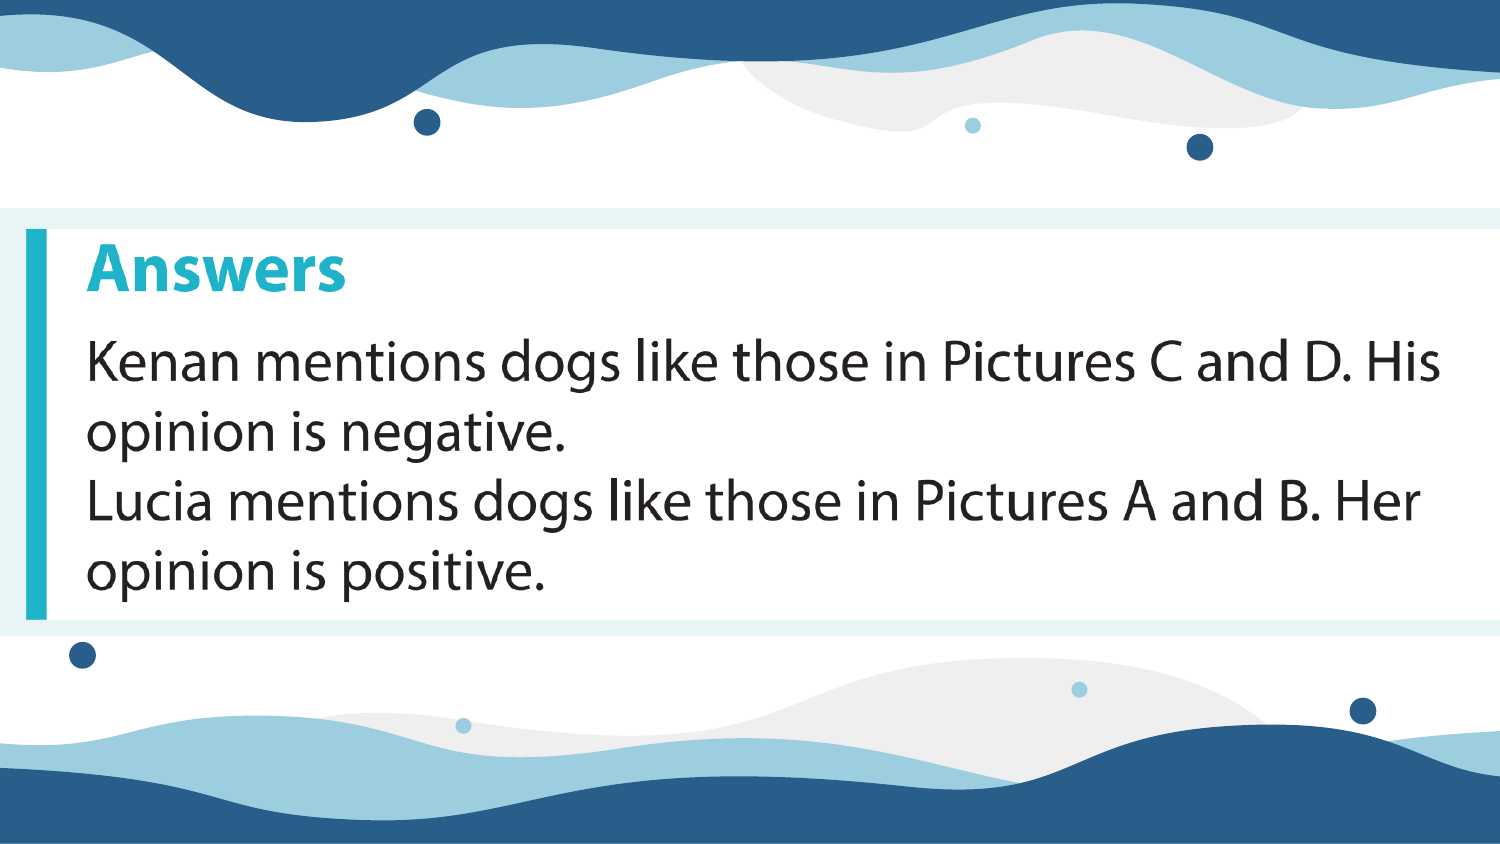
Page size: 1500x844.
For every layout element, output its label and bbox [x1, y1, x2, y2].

picture [0, 208, 1500, 636]
